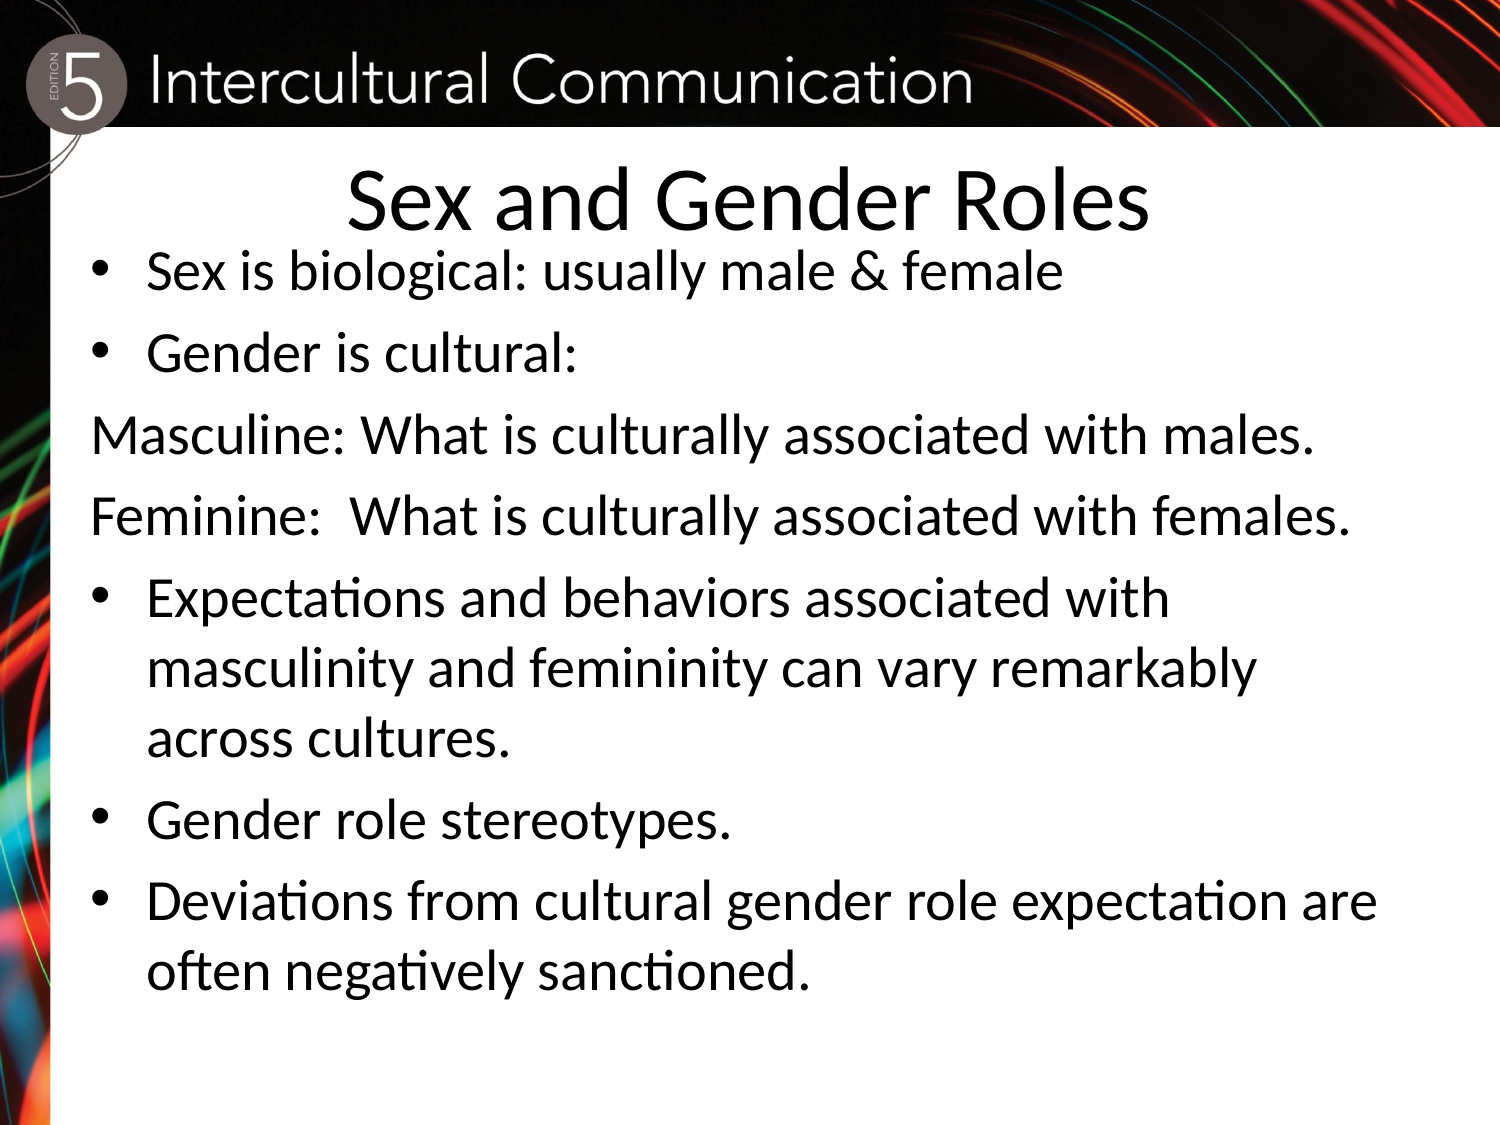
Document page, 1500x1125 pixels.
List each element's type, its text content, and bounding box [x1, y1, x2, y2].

list Sex is biological: usually male & female Gender is cultural: Masculine: What is culturally associated with males. Feminine: What is culturally associated with females. Expectations and behaviors associated with masculinity and femininity can vary remarkably across cultures. Gender role stereotypes. Deviations from cultural gender role expectation are often negatively sanctioned. [75, 224, 1425, 1025]
title Sex and Gender Roles [75, 125, 1425, 224]
picture [0, 0, 1500, 1125]
